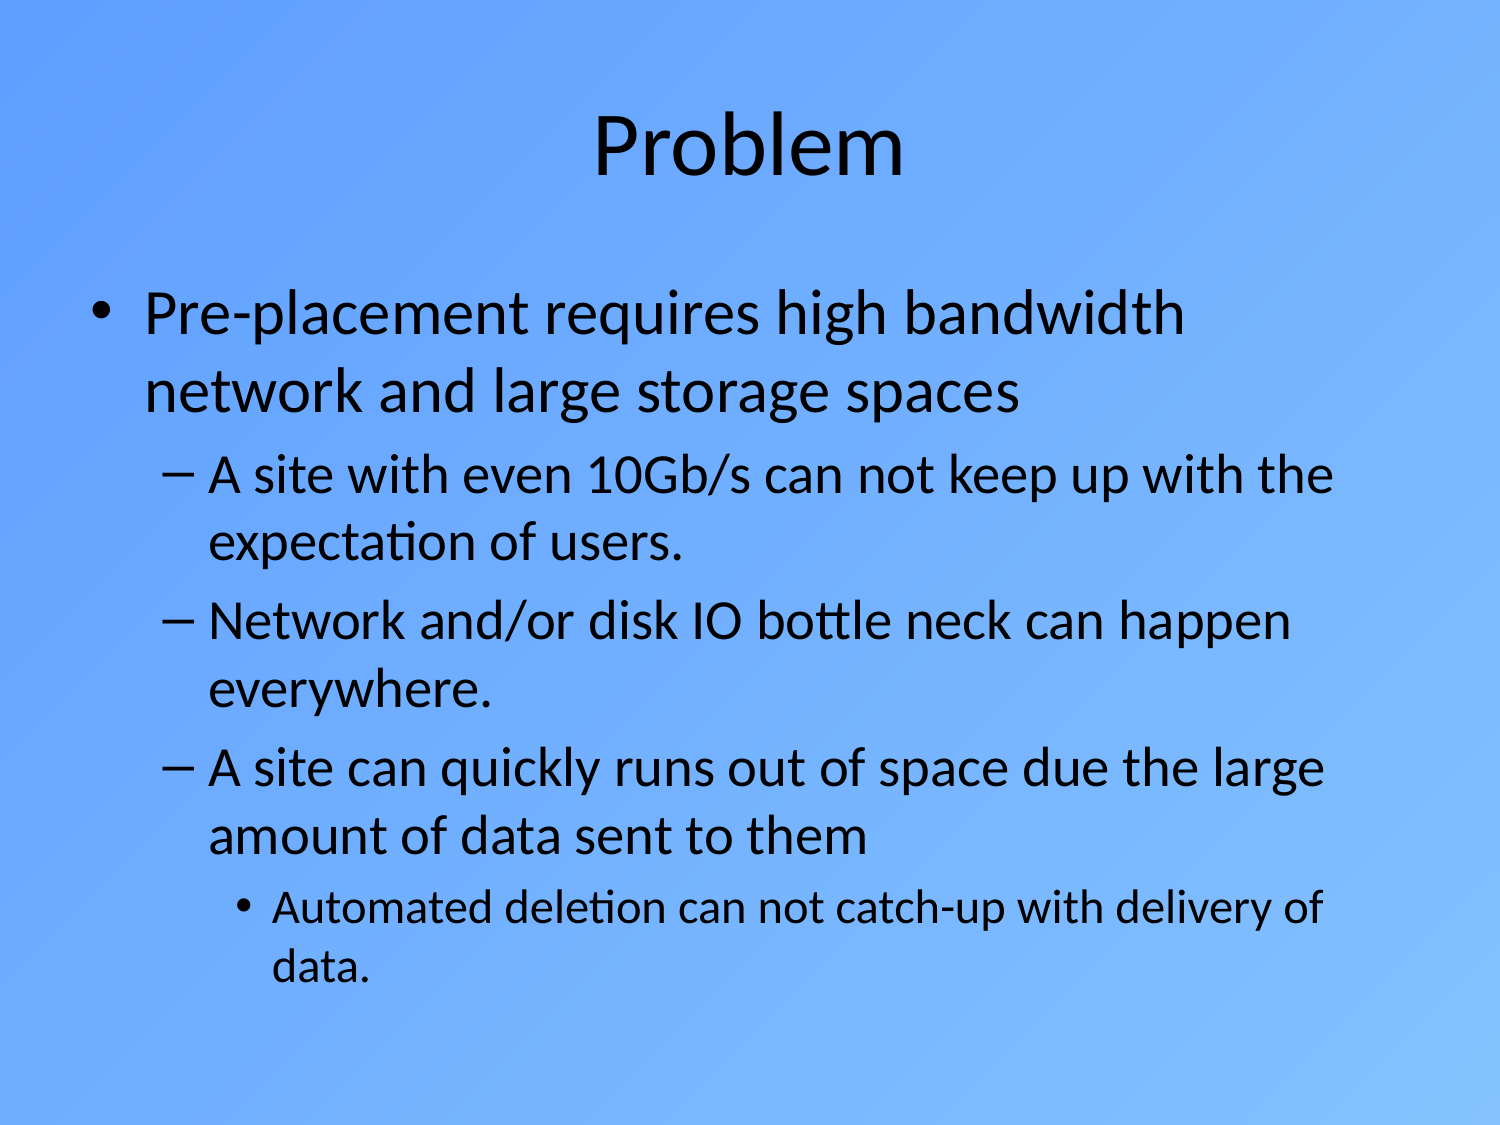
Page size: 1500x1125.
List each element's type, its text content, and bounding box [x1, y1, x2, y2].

title Problem [75, 45, 1425, 233]
list Pre-placement requires high bandwidth network and large storage spaces A site with even 10Gb/s can not keep up with the expectation of users. Network and/or disk IO bottle neck can happen everywhere. A site can quickly runs out of space due the large amount of data sent to them Automated deletion can not catch-up with delivery of data. [75, 262, 1425, 1005]
